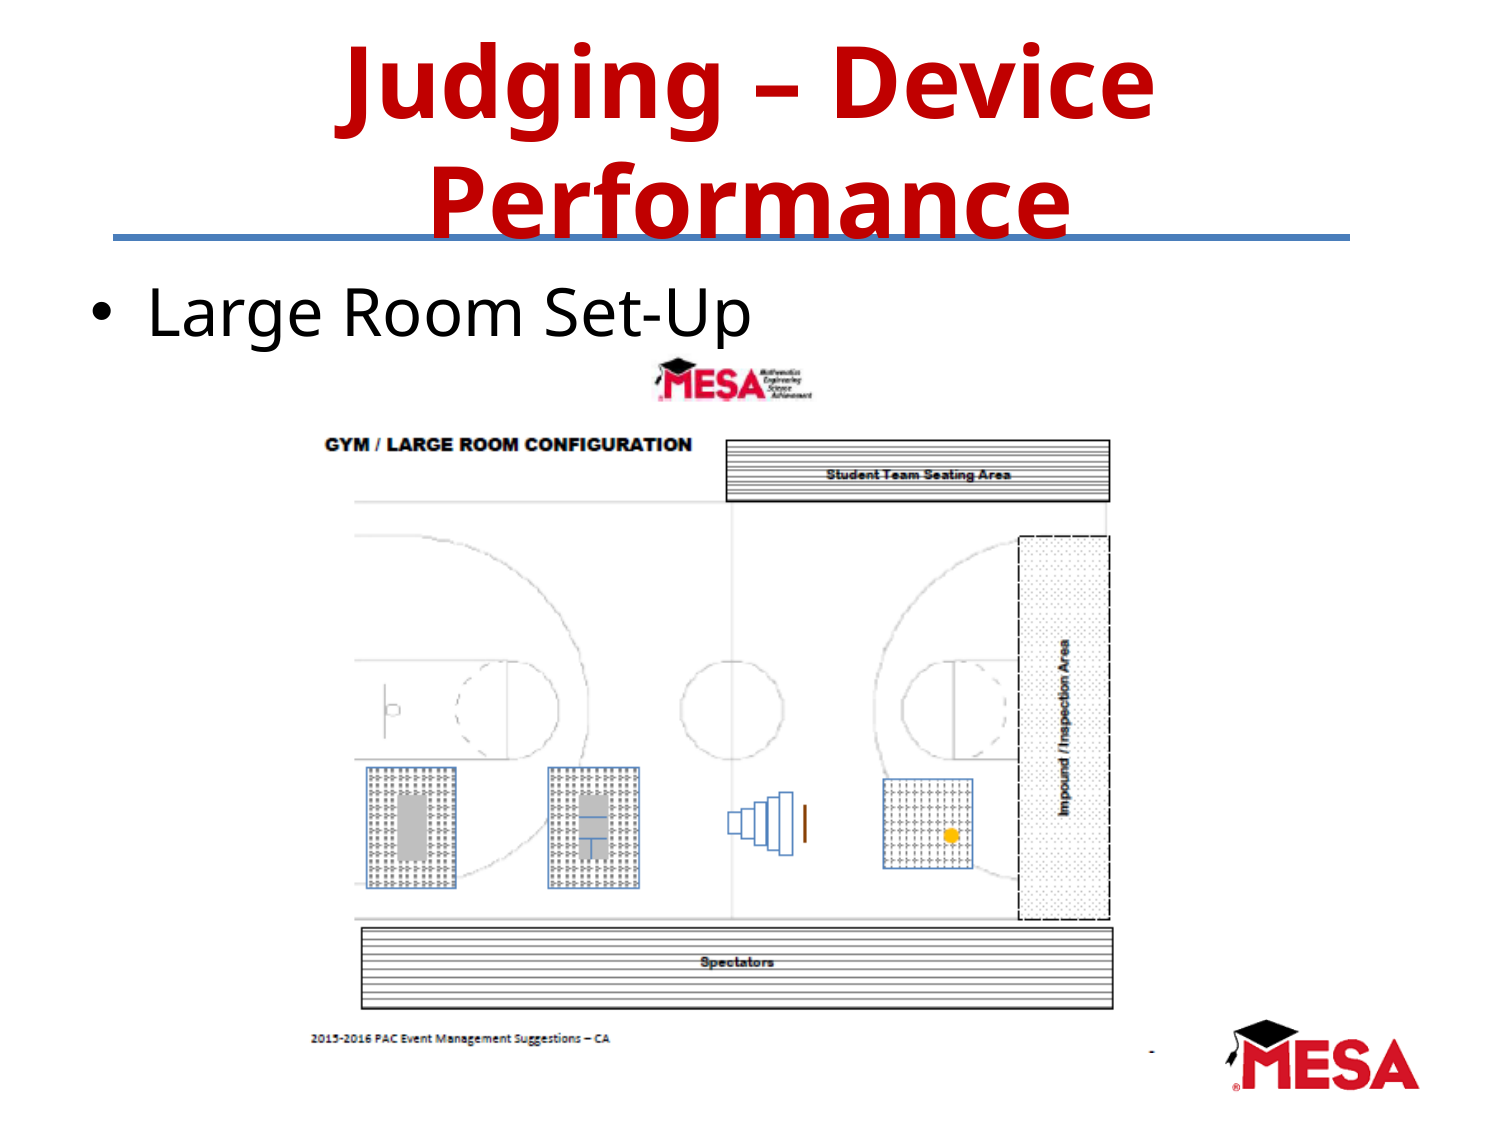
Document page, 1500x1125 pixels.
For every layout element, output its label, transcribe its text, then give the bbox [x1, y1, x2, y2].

title Judging – Device Performance [75, 45, 1425, 233]
picture [287, 349, 1176, 1053]
list Large Room Set-Up [75, 262, 1425, 1005]
picture [1212, 1019, 1432, 1099]
